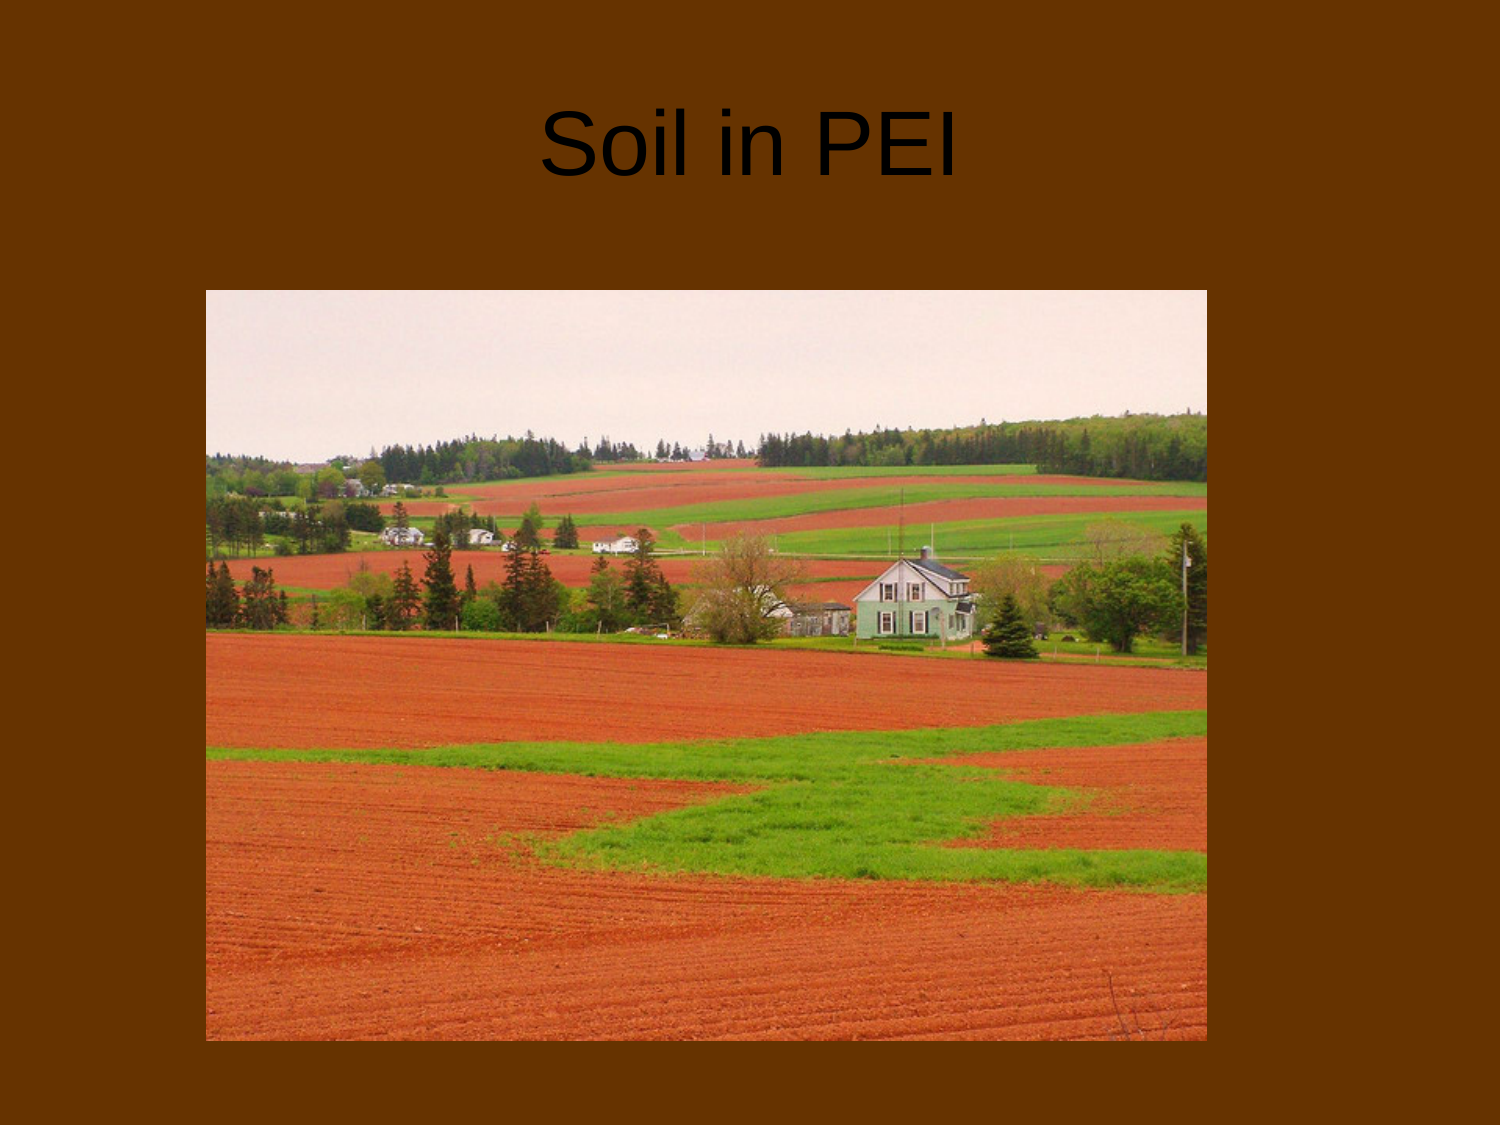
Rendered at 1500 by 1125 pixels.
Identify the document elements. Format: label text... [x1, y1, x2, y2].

title Soil in PEI [75, 45, 1425, 233]
picture [206, 290, 1207, 1042]
